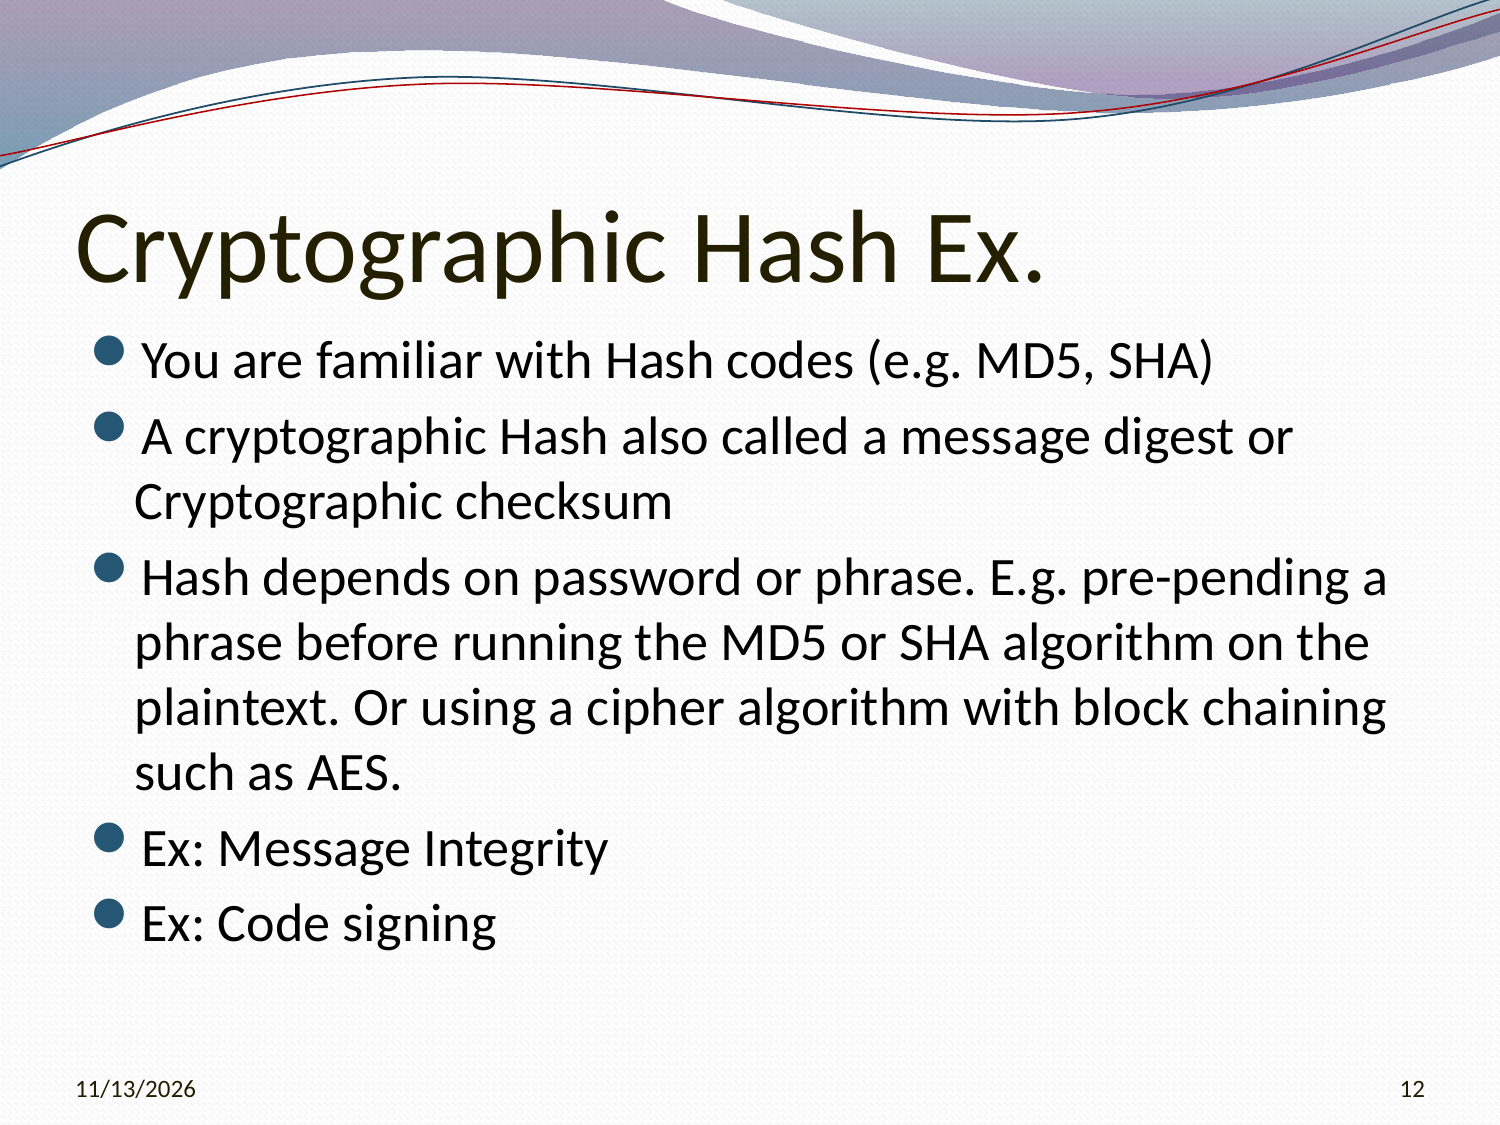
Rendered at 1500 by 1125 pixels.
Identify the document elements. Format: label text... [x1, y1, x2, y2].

list You are familiar with Hash codes (e.g. MD5, SHA) A cryptographic Hash also called a message digest or Cryptographic checksum Hash depends on password or phrase. E.g. pre-pending a phrase before running the MD5 or SHA algorithm on the plaintext. Or using a cipher algorithm with block chaining such as AES. Ex: Message Integrity Ex: Code signing [75, 317, 1425, 1038]
slide_number 12 [1299, 1042, 1425, 1103]
title Cryptographic Hash Ex. [75, 115, 1425, 303]
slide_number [75, 1042, 425, 1103]
